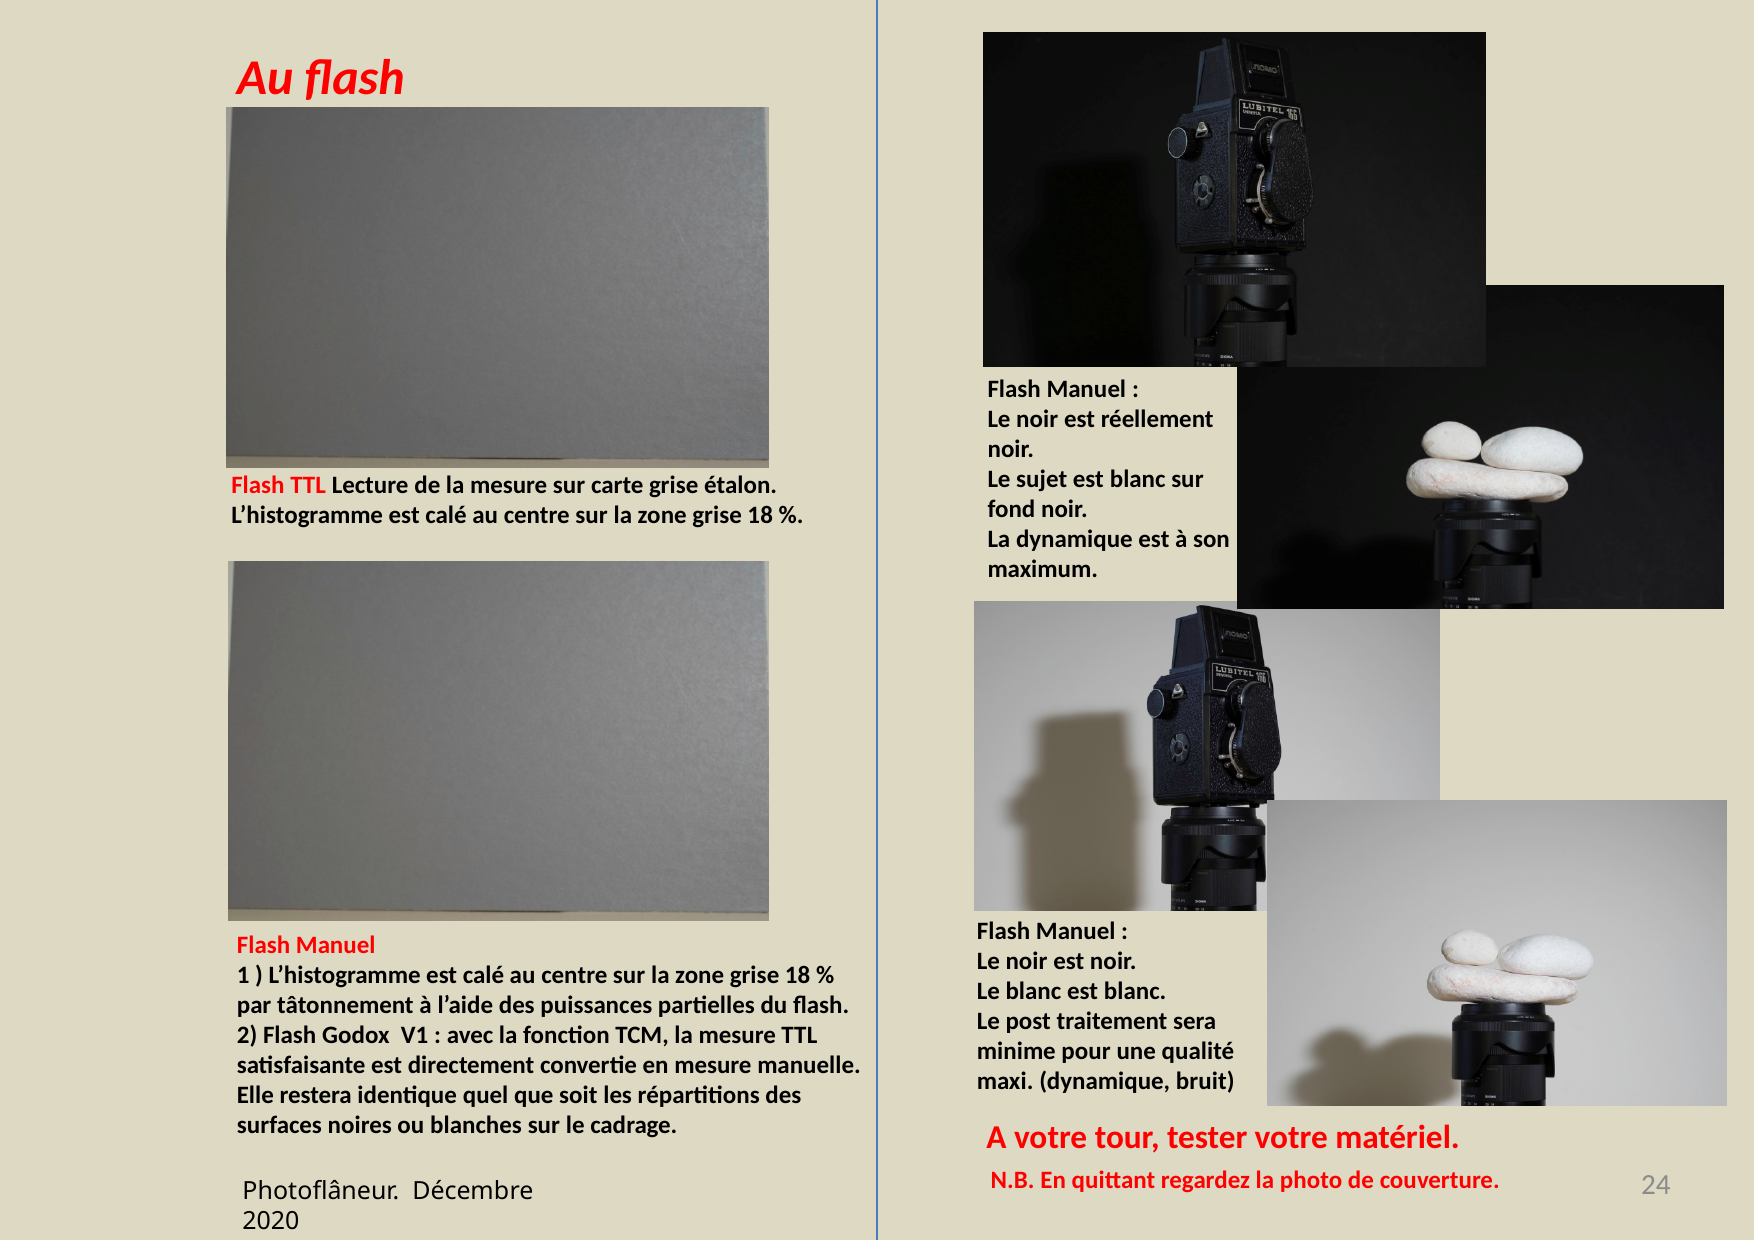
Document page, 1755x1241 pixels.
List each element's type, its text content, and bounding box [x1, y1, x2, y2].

text_box Flash Manuel : Le noir est noir. Le blanc est blanc. Le post traitement sera minime pour une qualité maxi. (dynamique, bruit) [962, 907, 1253, 1102]
text_box A votre tour, tester votre matériel. [971, 1107, 1585, 1163]
text_box Au flash [222, 36, 877, 106]
text_box N.B. En quittant regardez la photo de couverture. [975, 1156, 1607, 1201]
text_box Photoflâneur. Décembre 2020 [226, 1166, 575, 1241]
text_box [972, 32, 1724, 609]
slide_number 24 [1278, 1149, 1688, 1216]
picture [974, 621, 1727, 1106]
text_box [216, 107, 878, 1149]
picture [974, 609, 1440, 619]
